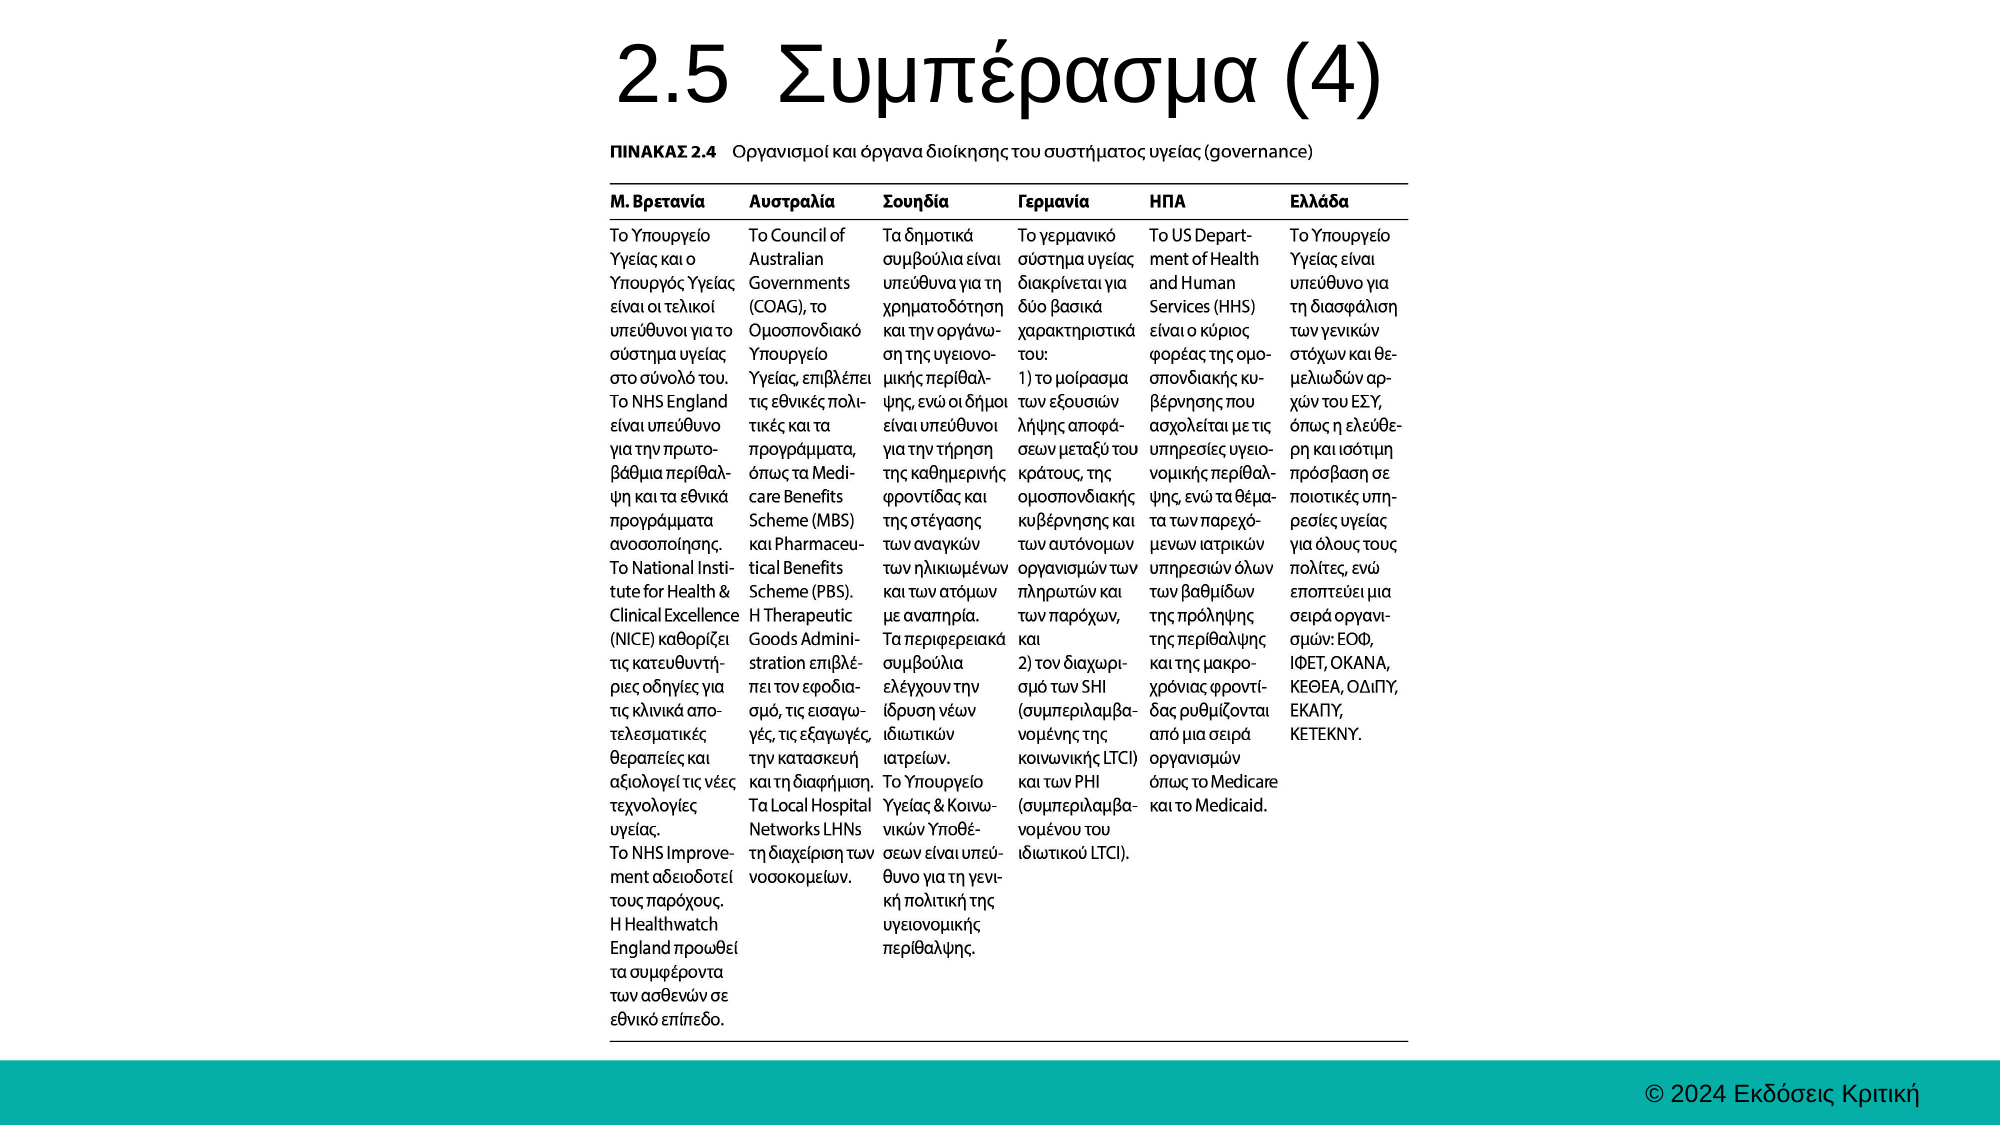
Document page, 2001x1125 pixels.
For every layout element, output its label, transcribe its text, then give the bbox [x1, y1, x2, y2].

title 2.5 Συμπέρασμα (4) [88, 8, 1912, 129]
text_box [0, 1059, 2000, 1125]
text_box © 2024 Εκδόσεις Κριτική [1630, 1070, 2000, 1115]
picture [591, 127, 1409, 1046]
